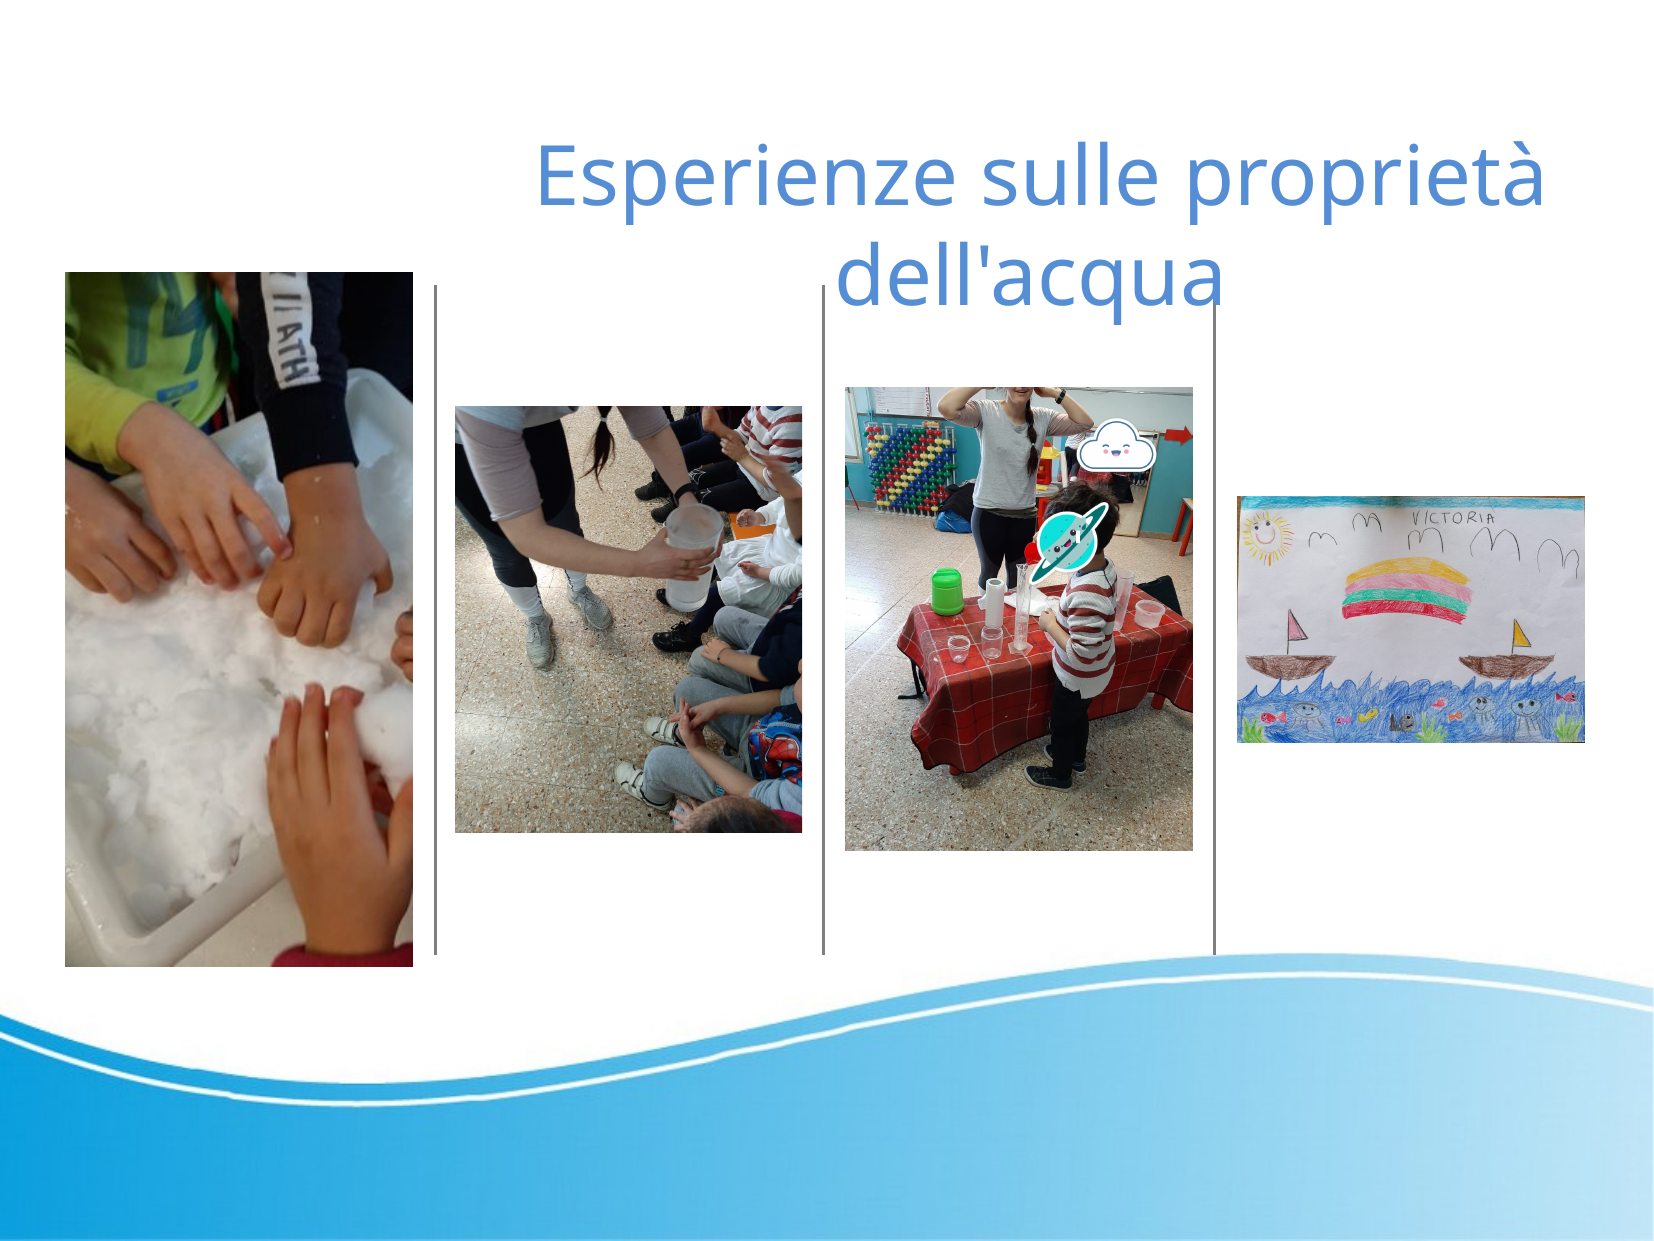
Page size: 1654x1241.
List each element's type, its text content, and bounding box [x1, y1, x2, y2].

text_box Esperienze sulle proprietà dell'acqua [496, 114, 1587, 330]
picture [1236, 495, 1585, 744]
picture [0, 271, 1654, 1241]
picture [85, 1053, 95, 1059]
picture [454, 406, 803, 833]
picture [845, 387, 1194, 852]
